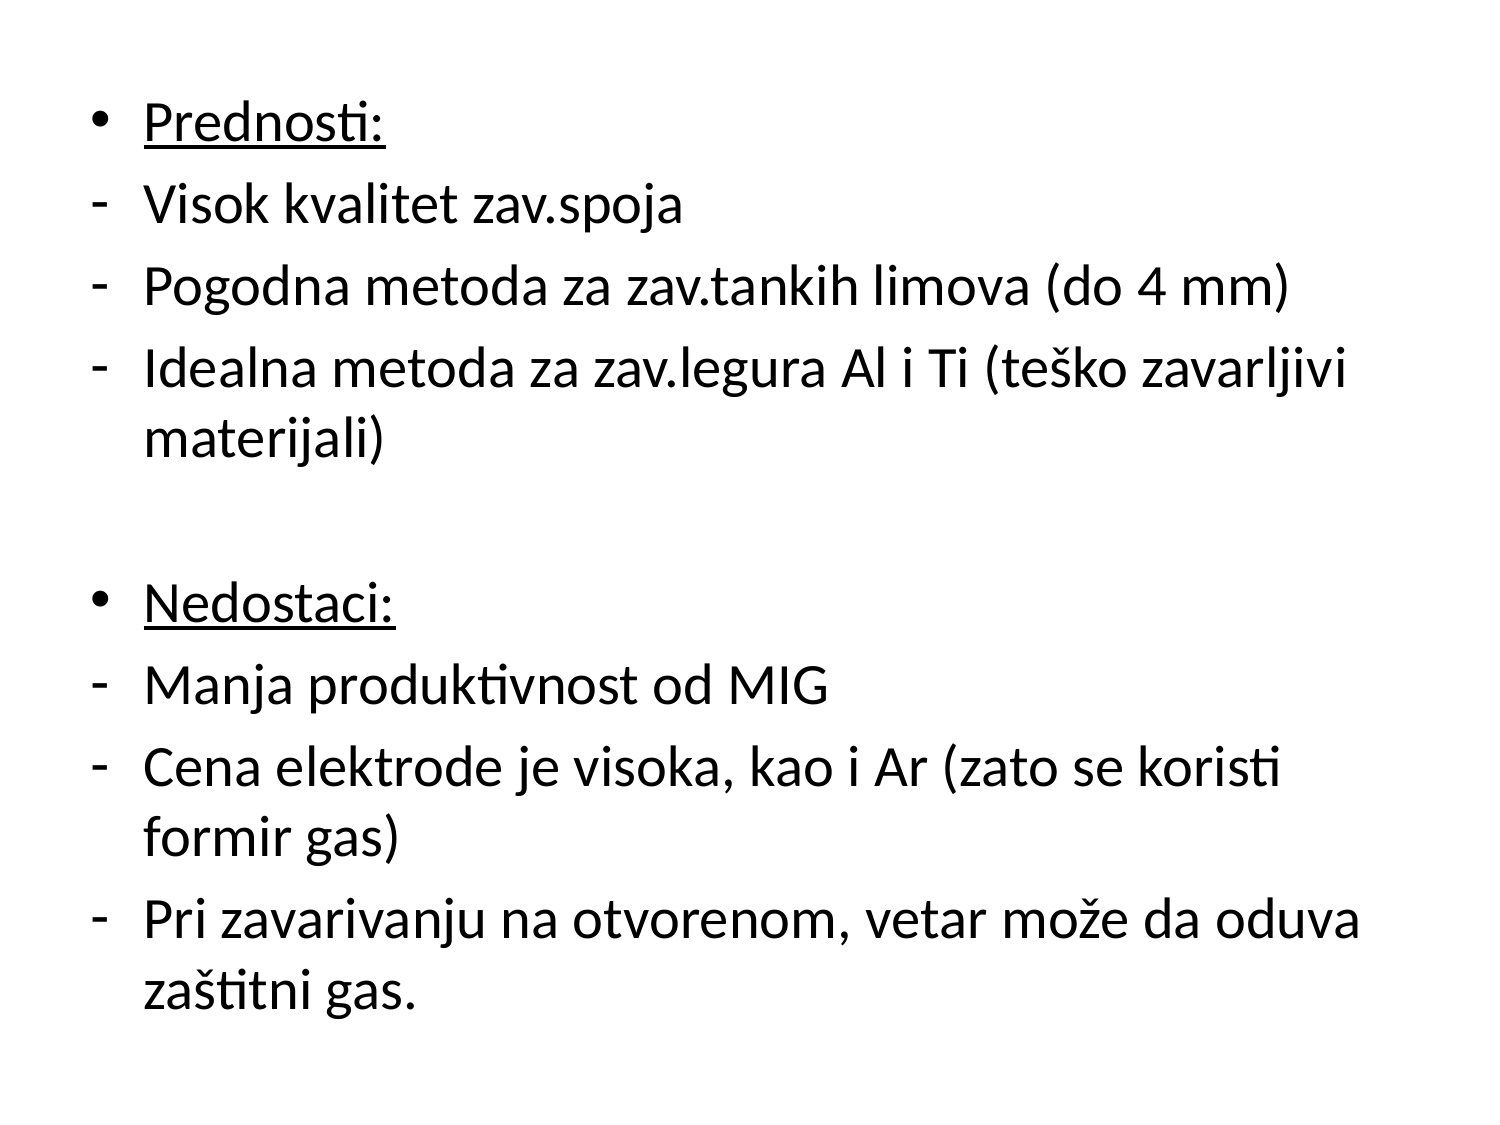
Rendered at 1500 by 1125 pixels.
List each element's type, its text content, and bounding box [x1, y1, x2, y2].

list Prednosti: Visok kvalitet zav.spoja Pogodna metoda za zav.tankih limova (do 4 mm) Idealna metoda za zav.legura Al i Ti (teško zavarljivi materijali) Nedostaci: Manja produktivnost od MIG Cena elektrode je visoka, kao i Ar (zato se koristi formir gas) Pri zavarivanju na otvorenom, vetar može da oduva zaštitni gas. [75, 75, 1425, 1038]
